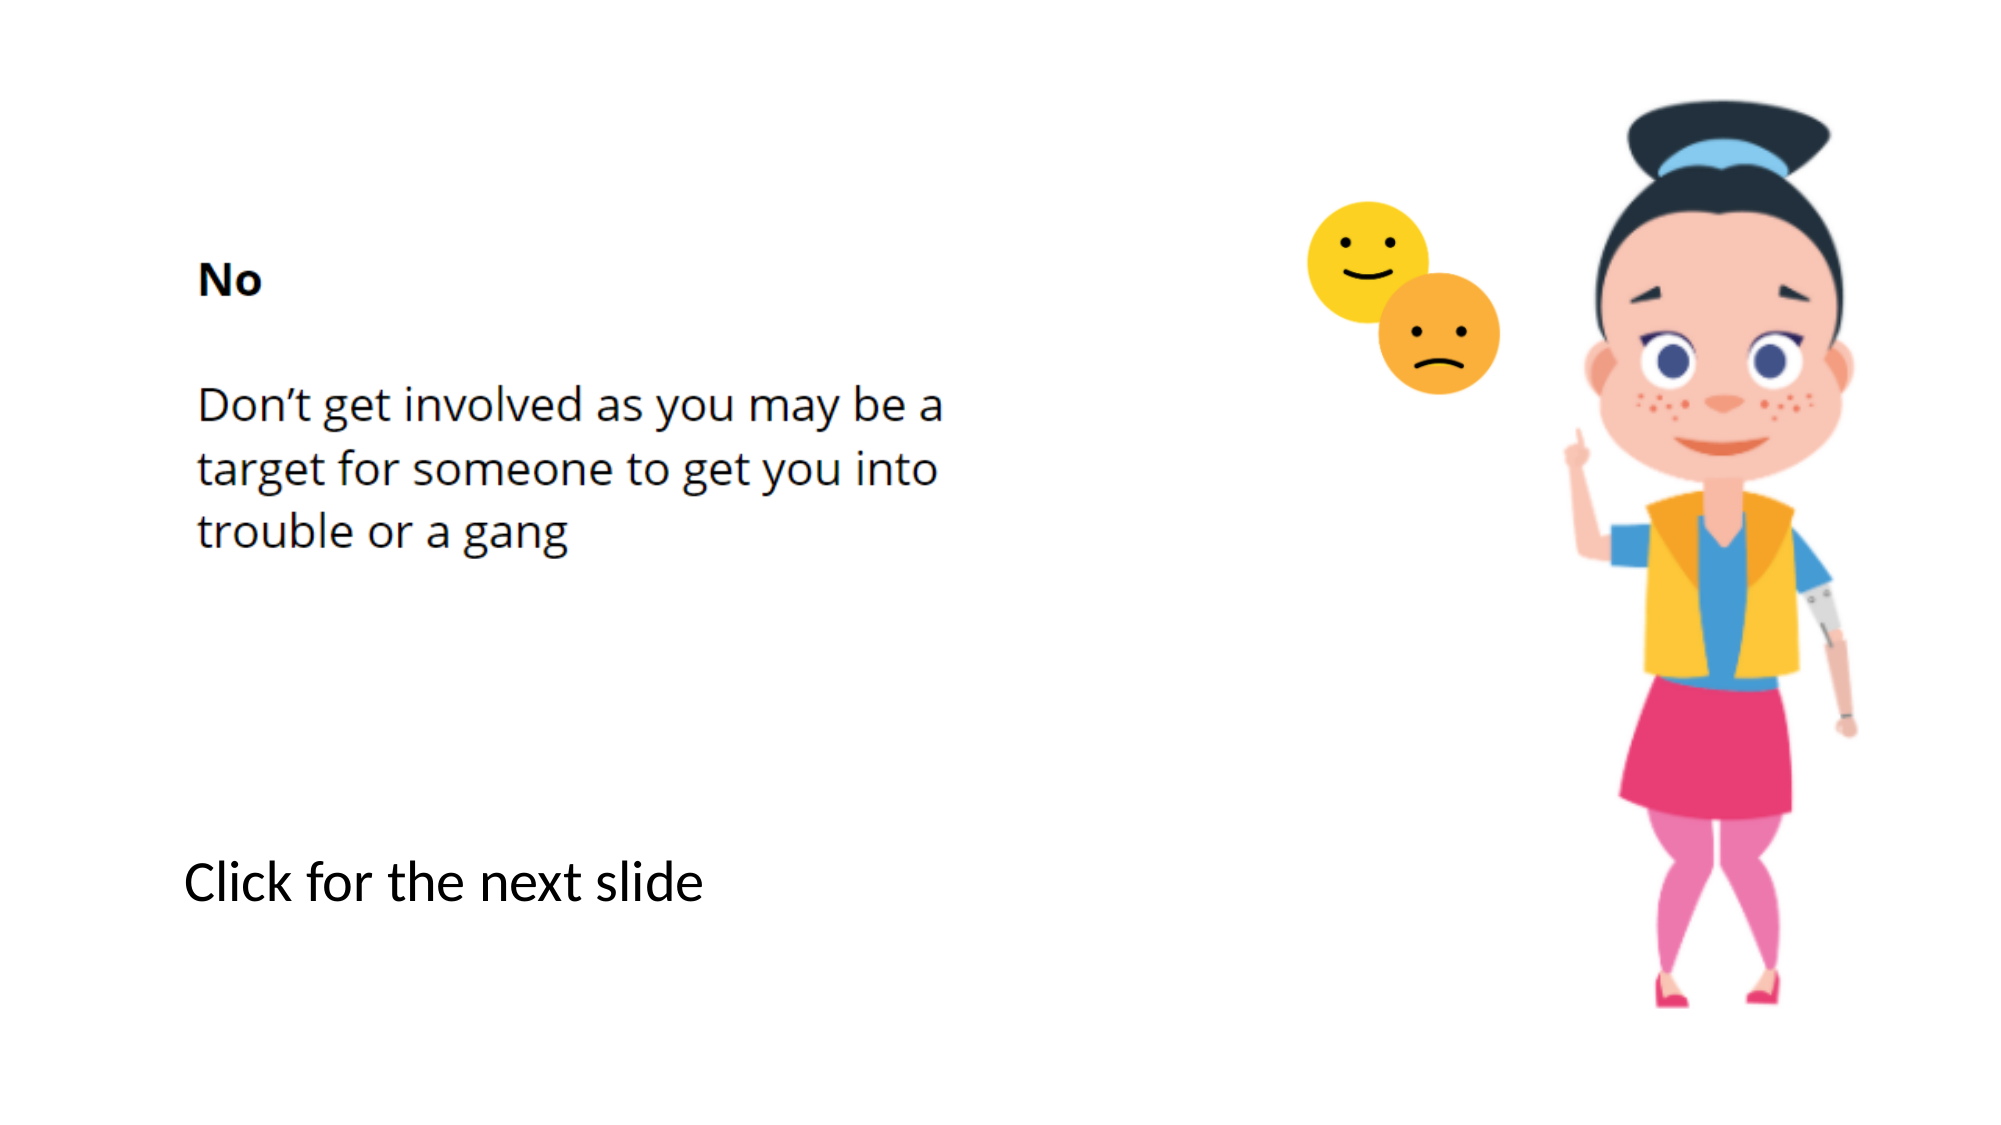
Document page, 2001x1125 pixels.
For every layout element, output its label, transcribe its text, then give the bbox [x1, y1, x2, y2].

picture [1288, 73, 1928, 1087]
picture [153, 221, 1042, 811]
title Click for the next slide [169, 835, 946, 1039]
